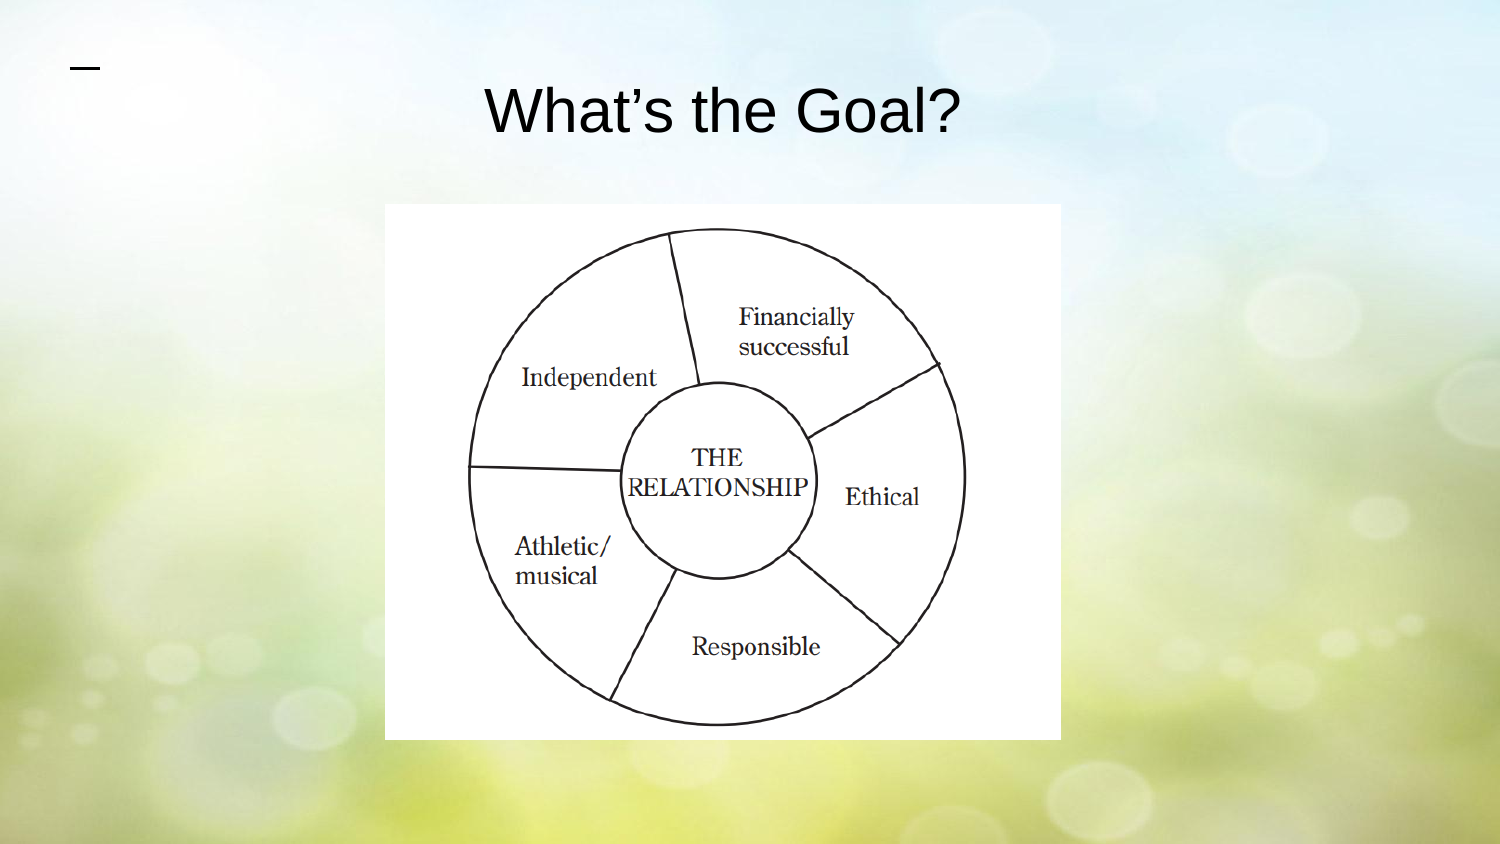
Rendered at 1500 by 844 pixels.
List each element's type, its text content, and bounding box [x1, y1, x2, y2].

text_box What’s the Goal? [469, 55, 1095, 172]
text_box [435, 84, 1301, 178]
picture [0, 0, 1500, 844]
